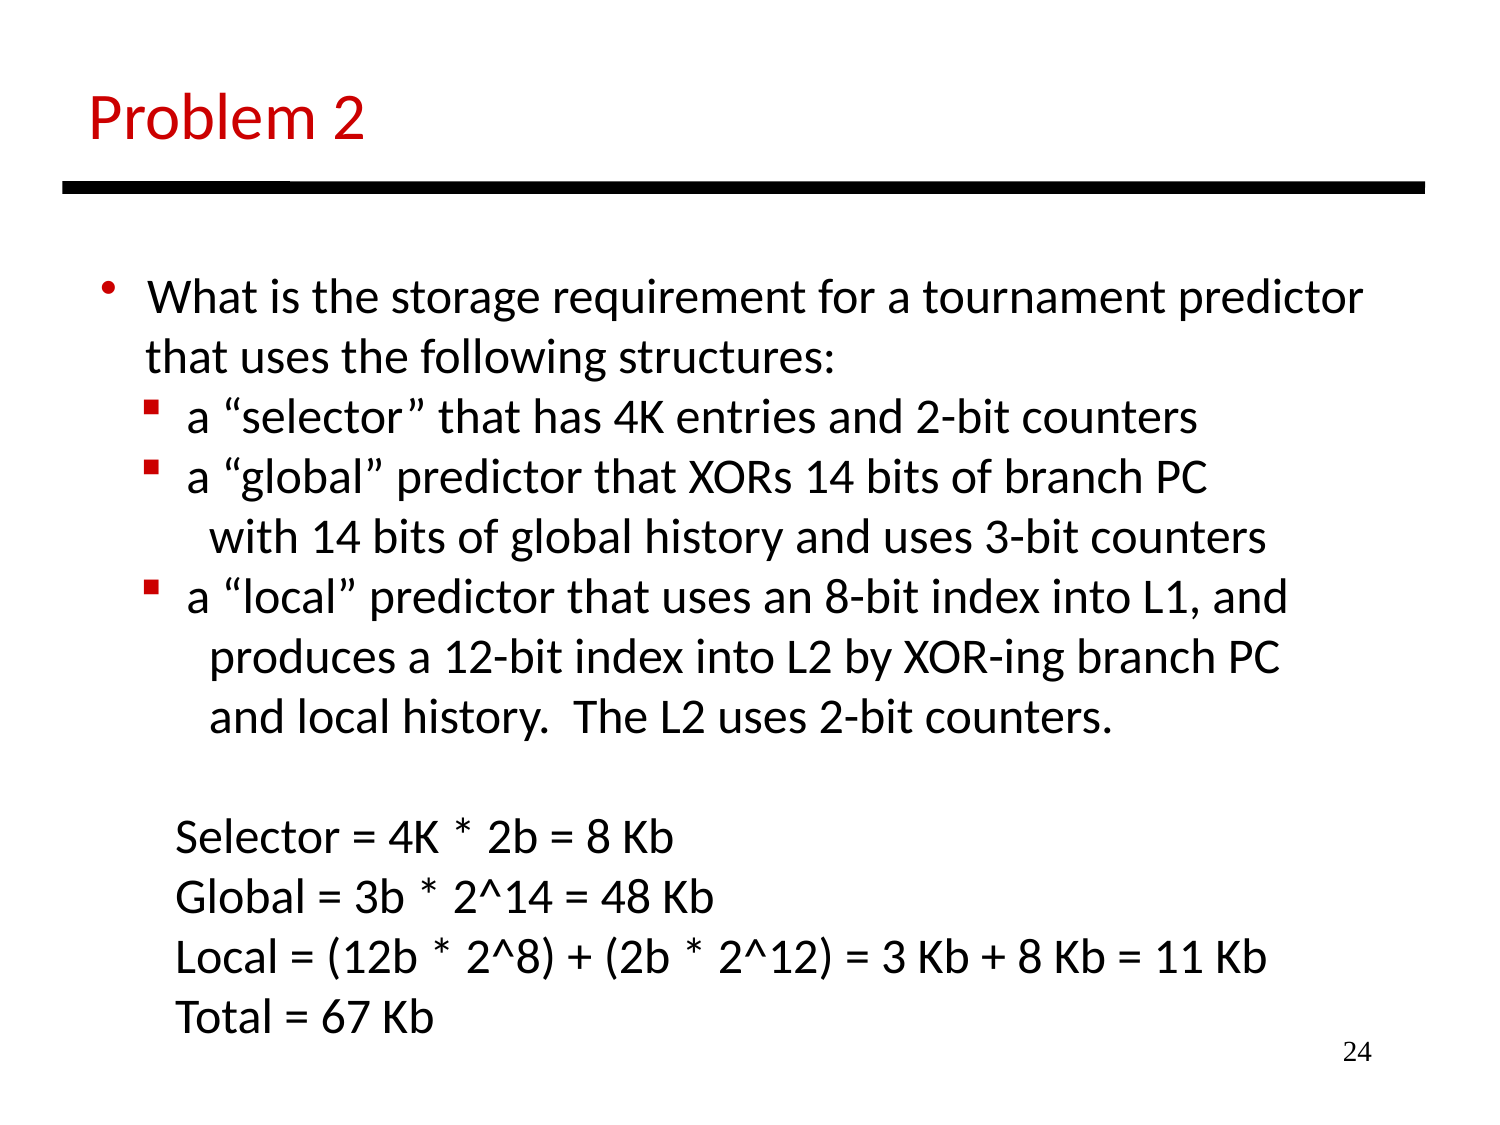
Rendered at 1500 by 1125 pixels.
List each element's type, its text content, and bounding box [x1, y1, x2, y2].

text_box What is the storage requirement for a tournament predictor that uses the following structures: a “selector” that has 4K entries and 2-bit counters a “global” predictor that XORs 14 bits of branch PC with 14 bits of global history and uses 3-bit counters a “local” predictor that uses an 8-bit index into L1, and produces a 12-bit index into L2 by XOR-ing branch PC and local history. The L2 uses 2-bit counters. Selector = 4K * 2b = 8 Kb Global = 3b * 2^14 = 48 Kb Local = (12b * 2^8) + (2b * 2^12) = 3 Kb + 8 Kb = 11 Kb Total = 67 Kb [85, 256, 1380, 1052]
slide_number 24 [1074, 1024, 1388, 1101]
text_box Problem 2 [74, 65, 382, 160]
